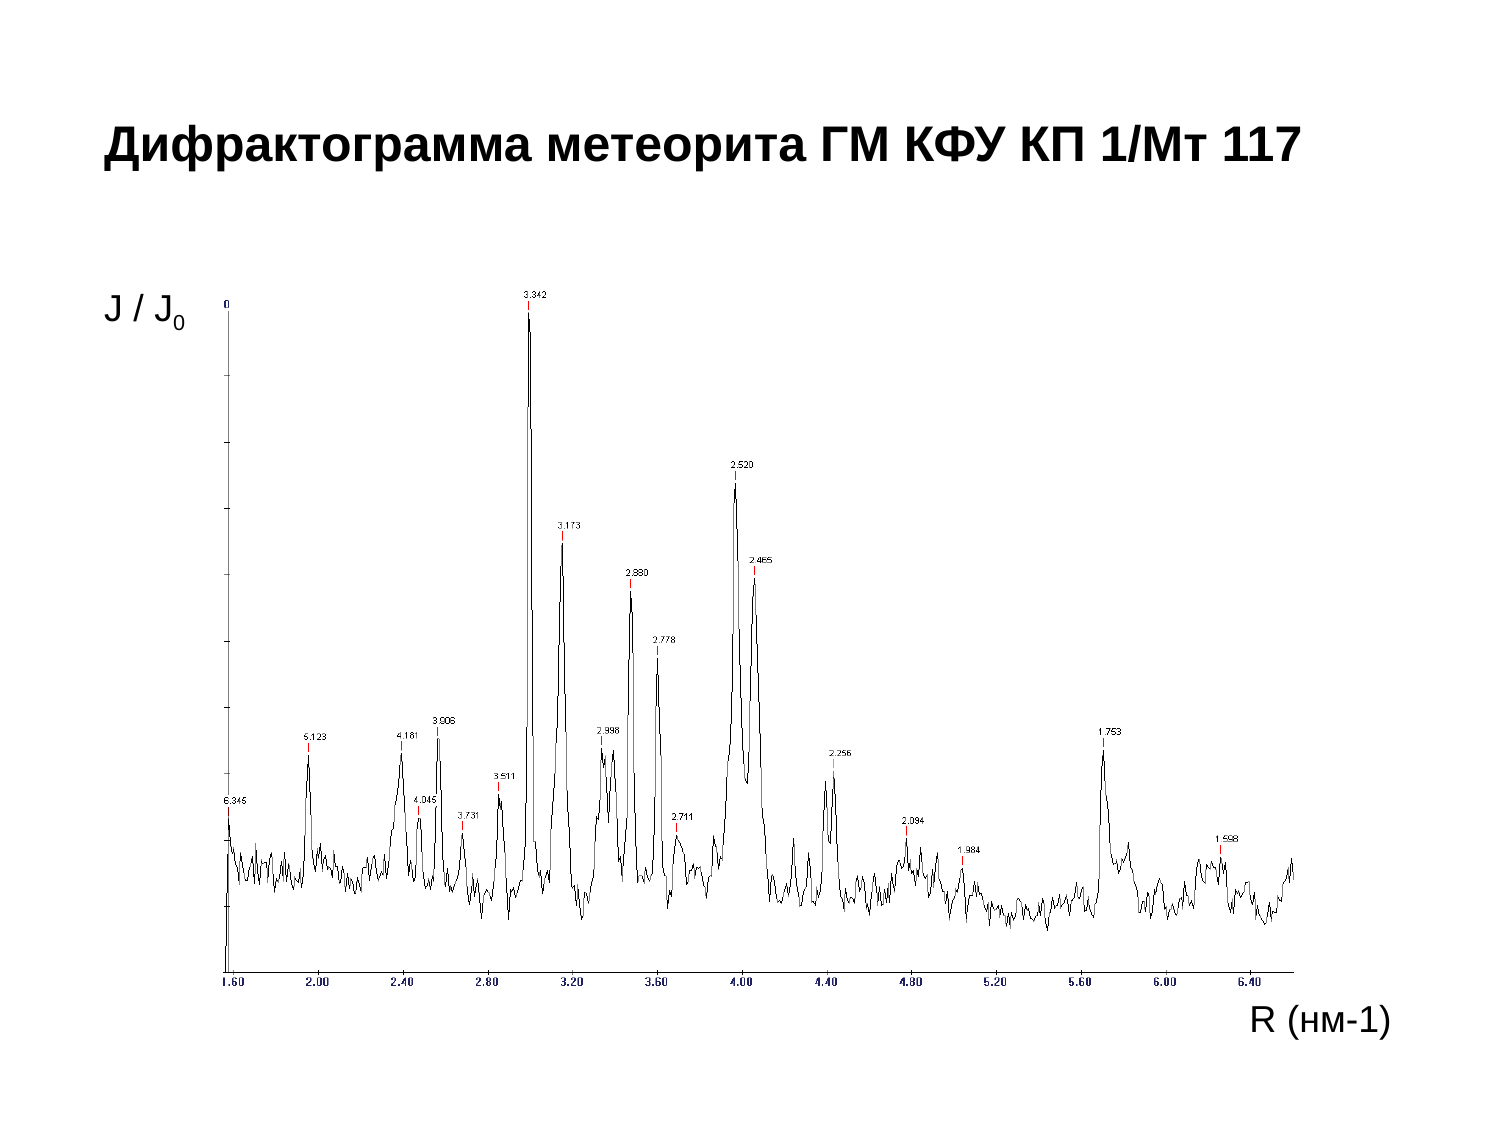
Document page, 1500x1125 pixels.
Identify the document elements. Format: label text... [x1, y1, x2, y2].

title Дифрактограмма метеорита ГМ КФУ КП 1/Мт 117 [40, 30, 1392, 219]
text_box R (нм-1) [1234, 987, 1407, 1048]
picture [206, 290, 1294, 989]
text_box J / J0 [89, 276, 211, 342]
